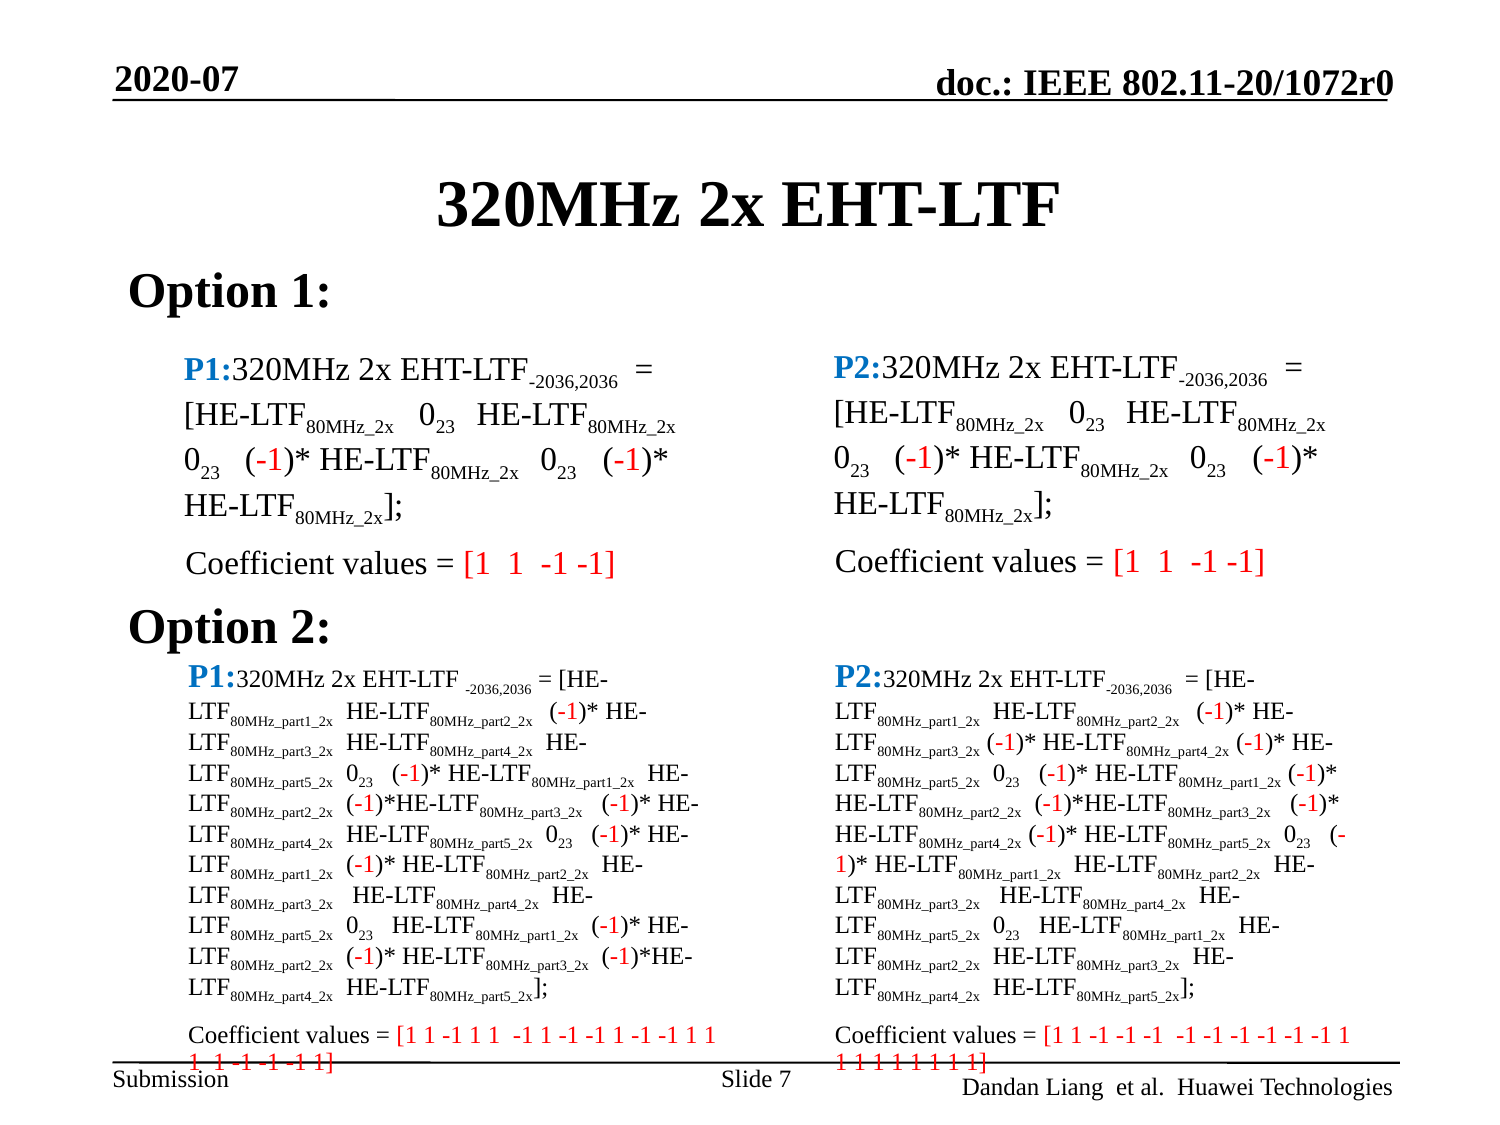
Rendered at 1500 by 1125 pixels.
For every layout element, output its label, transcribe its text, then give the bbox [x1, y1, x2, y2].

text_box P1:320MHz 2x EHT-LTF -2036,2036 = [HE-LTF80MHz_part1_2x HE-LTF80MHz_part2_2x (-1)* HE-LTF80MHz_part3_2x HE-LTF80MHz_part4_2x HE-LTF80MHz_part5_2x 023 (-1)* HE-LTF80MHz_part1_2x HE-LTF80MHz_part2_2x (-1)*HE-LTF80MHz_part3_2x (-1)* HE-LTF80MHz_part4_2x HE-LTF80MHz_part5_2x 023 (-1)* HE-LTF80MHz_part1_2x (-1)* HE-LTF80MHz_part2_2x HE-LTF80MHz_part3_2x HE-LTF80MHz_part4_2x HE-LTF80MHz_part5_2x 023 HE-LTF80MHz_part1_2x (-1)* HE-LTF80MHz_part2_2x (-1)* HE-LTF80MHz_part3_2x (-1)*HE-LTF80MHz_part4_2x HE-LTF80MHz_part5_2x]; Coefficient values = [1 1 -1 1 1 -1 1 -1 -1 1 -1 -1 1 1 1 1 -1 -1 -1 1] [173, 649, 736, 1084]
list Option 1: P1:320MHz 2x EHT-LTF-2036,2036 = [HE-LTF80MHz_2x 023 HE-LTF80MHz_2x 023 (-1)* HE-LTF80MHz_2x 023 (-1)* HE-LTF80MHz_2x]; Coefficient values = [1 1 -1 -1] Option 2: [112, 249, 738, 563]
title 320MHz 2x EHT-LTF [112, 112, 1388, 288]
text_box P2:320MHz 2x EHT-LTF-2036,2036 = [HE-LTF80MHz_2x 023 HE-LTF80MHz_2x 023 (-1)* HE-LTF80MHz_2x 023 (-1)* HE-LTF80MHz_2x]; Coefficient values = [1 1 -1 -1] [762, 247, 1388, 561]
text_box P2:320MHz 2x EHT-LTF-2036,2036 = [HE-LTF80MHz_part1_2x HE-LTF80MHz_part2_2x (-1)* HE-LTF80MHz_part3_2x (-1)* HE-LTF80MHz_part4_2x (-1)* HE-LTF80MHz_part5_2x 023 (-1)* HE-LTF80MHz_part1_2x (-1)* HE-LTF80MHz_part2_2x (-1)*HE-LTF80MHz_part3_2x (-1)* HE-LTF80MHz_part4_2x (-1)* HE-LTF80MHz_part5_2x 023 (-1)* HE-LTF80MHz_part1_2x HE-LTF80MHz_part2_2x HE-LTF80MHz_part3_2x HE-LTF80MHz_part4_2x HE-LTF80MHz_part5_2x 023 HE-LTF80MHz_part1_2x HE-LTF80MHz_part2_2x HE-LTF80MHz_part3_2x HE-LTF80MHz_part4_2x HE-LTF80MHz_part5_2x]; Coefficient values = [1 1 -1 -1 -1 -1 -1 -1 -1 -1 -1 1 1 1 1 1 1 1 1 1] [820, 649, 1383, 1084]
slide_number Slide 7 [712, 1061, 800, 1123]
slide_number 2020-07 [114, 54, 423, 100]
